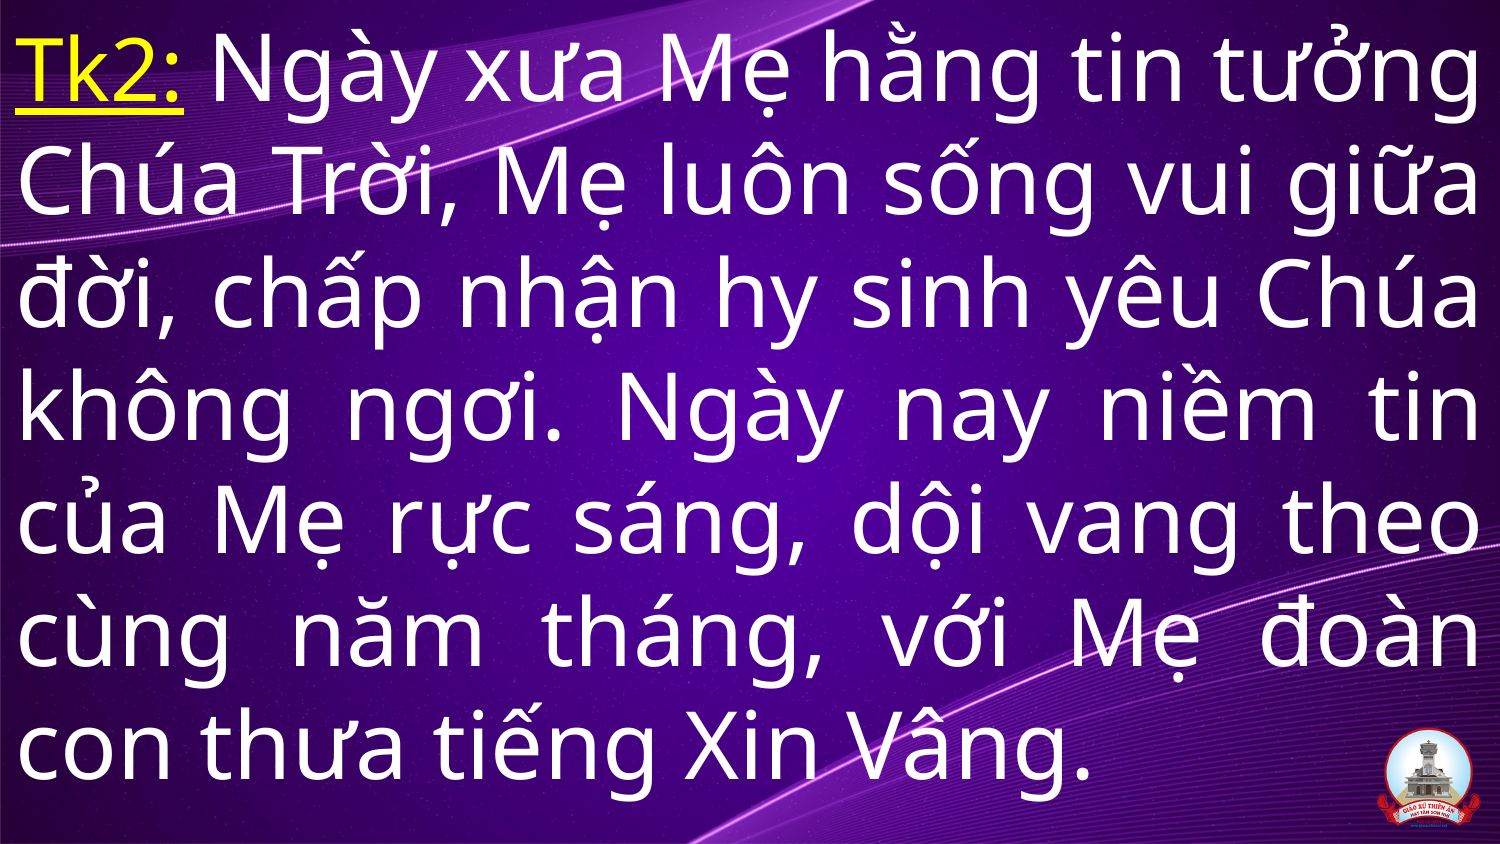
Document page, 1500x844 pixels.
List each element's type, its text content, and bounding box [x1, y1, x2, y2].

subtitle Tk2: Ngày xưa Mẹ hằng tin tưởng Chúa Trời, Mẹ luôn sống vui giữa đời, chấp nhận hy sinh yêu Chúa không ngơi. Ngày nay niềm tin của Mẹ rực sáng, dội vang theo cùng năm tháng, với Mẹ đoàn con thưa tiếng Xin Vâng. [0, 0, 1500, 844]
